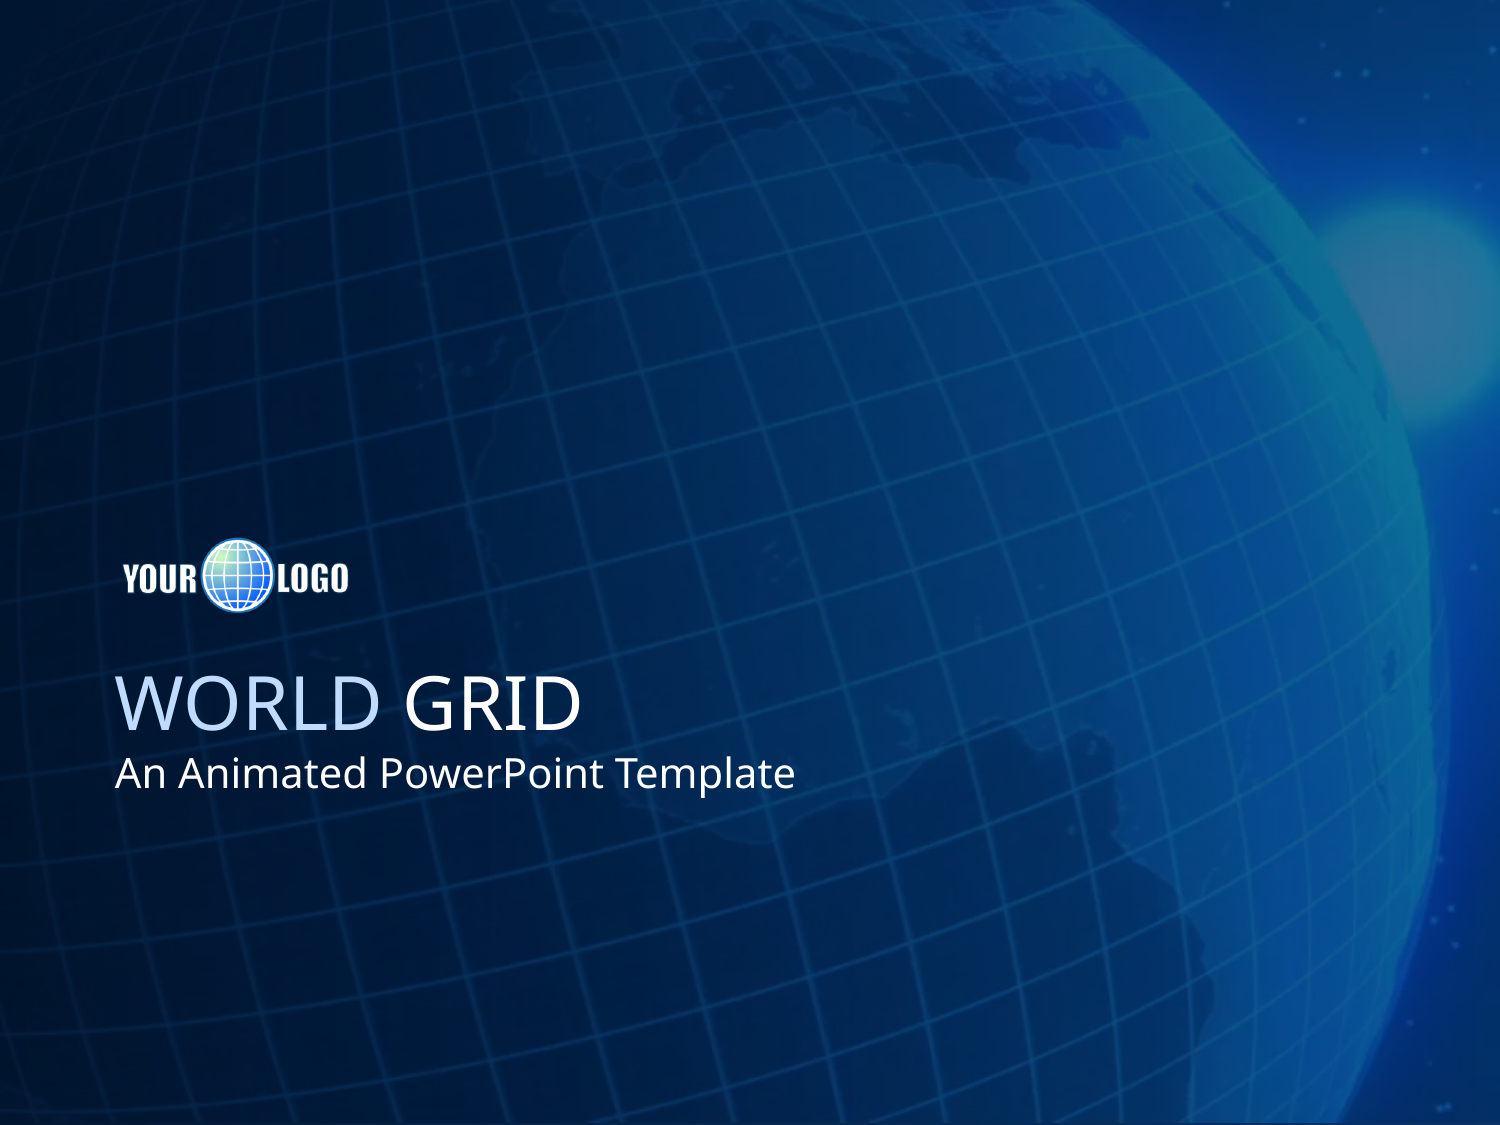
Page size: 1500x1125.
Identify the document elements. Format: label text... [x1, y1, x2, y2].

subtitle An Animated PowerPoint Template [99, 739, 1150, 852]
title WORLD GRID [99, 600, 1375, 754]
picture [120, 537, 351, 613]
